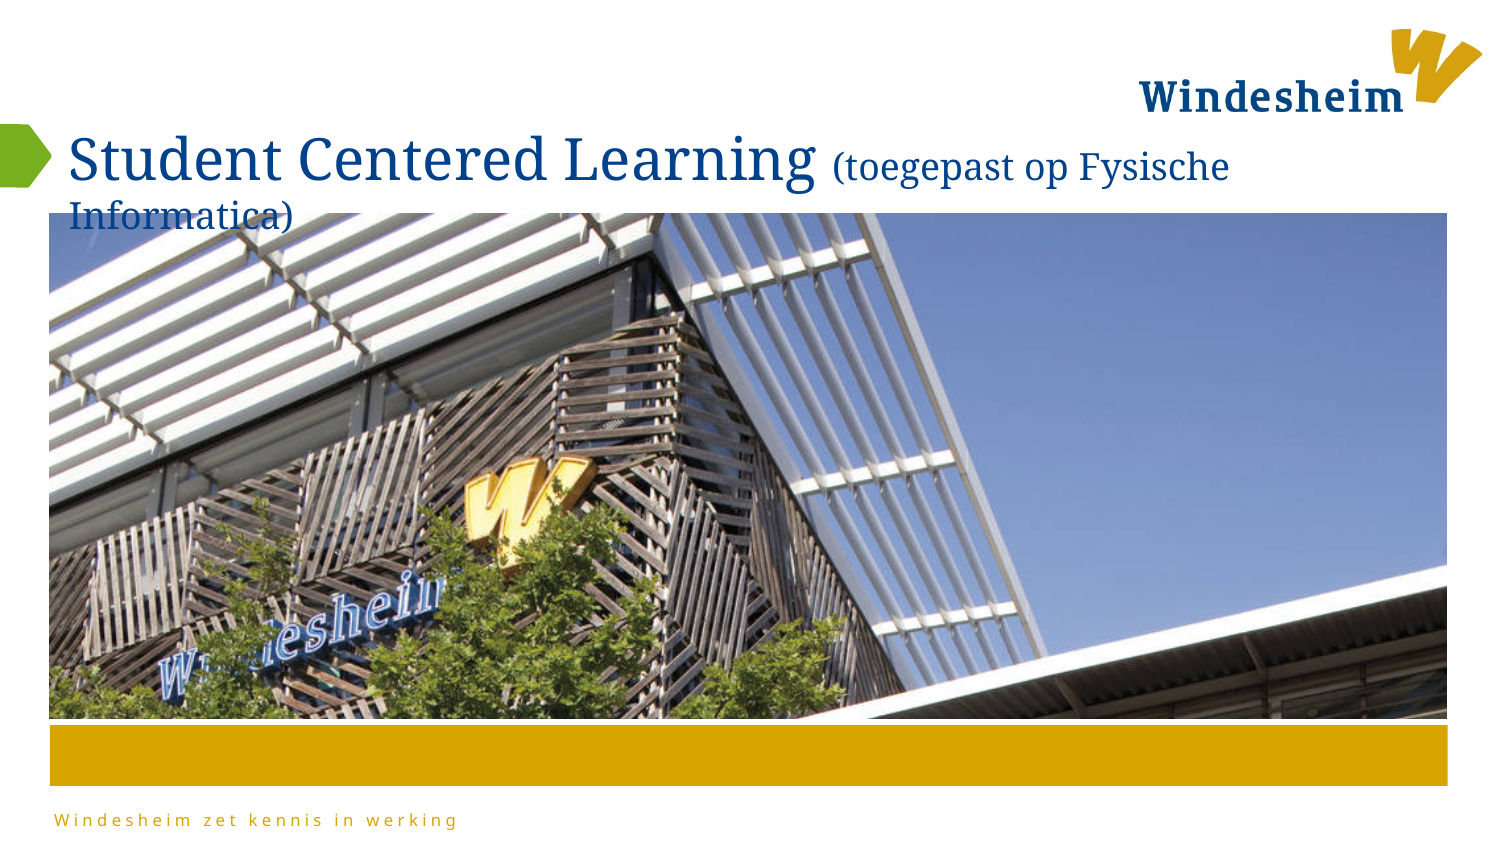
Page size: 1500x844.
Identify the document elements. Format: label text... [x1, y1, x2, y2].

title Student Centered Learning (toegepast op Fysische Informatica) [53, 114, 1412, 195]
picture [49, 725, 1448, 786]
picture [49, 213, 1447, 719]
picture [1139, 29, 1483, 112]
